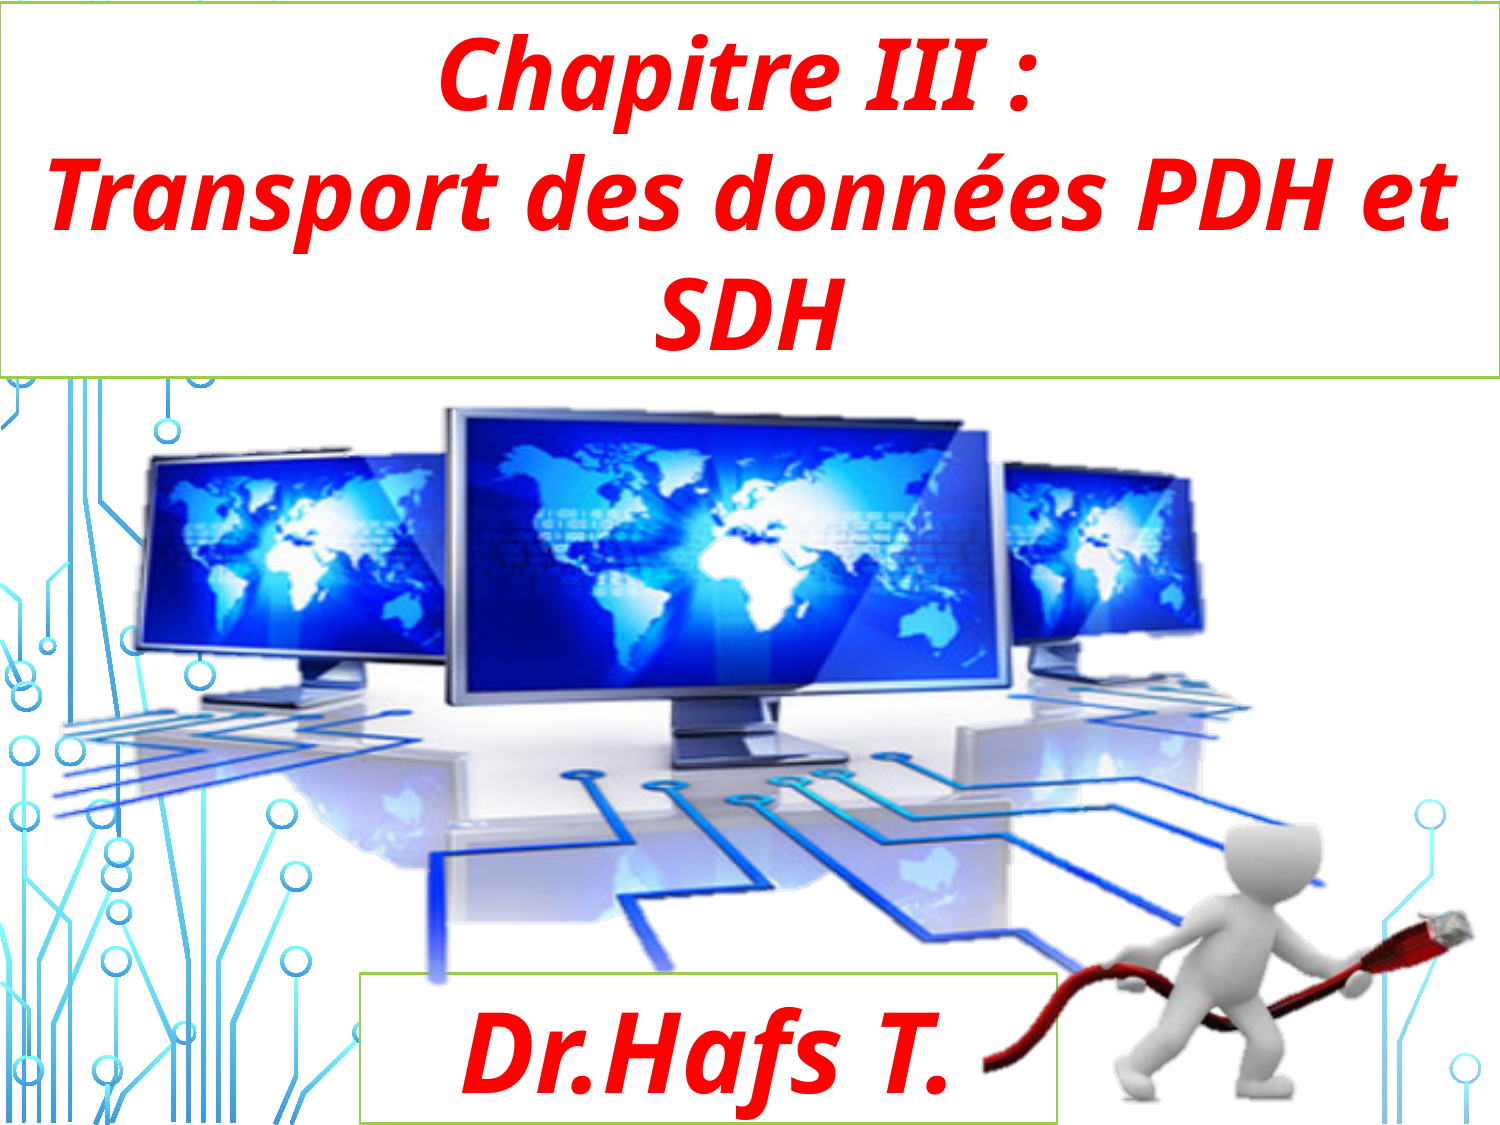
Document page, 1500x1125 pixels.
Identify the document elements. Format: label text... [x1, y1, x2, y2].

text_box Chapitre III : Transport des données PDH et SDH [0, 1, 1500, 379]
text_box Dr.Hafs T. [359, 1071, 926, 1125]
picture [0, 380, 1500, 1125]
